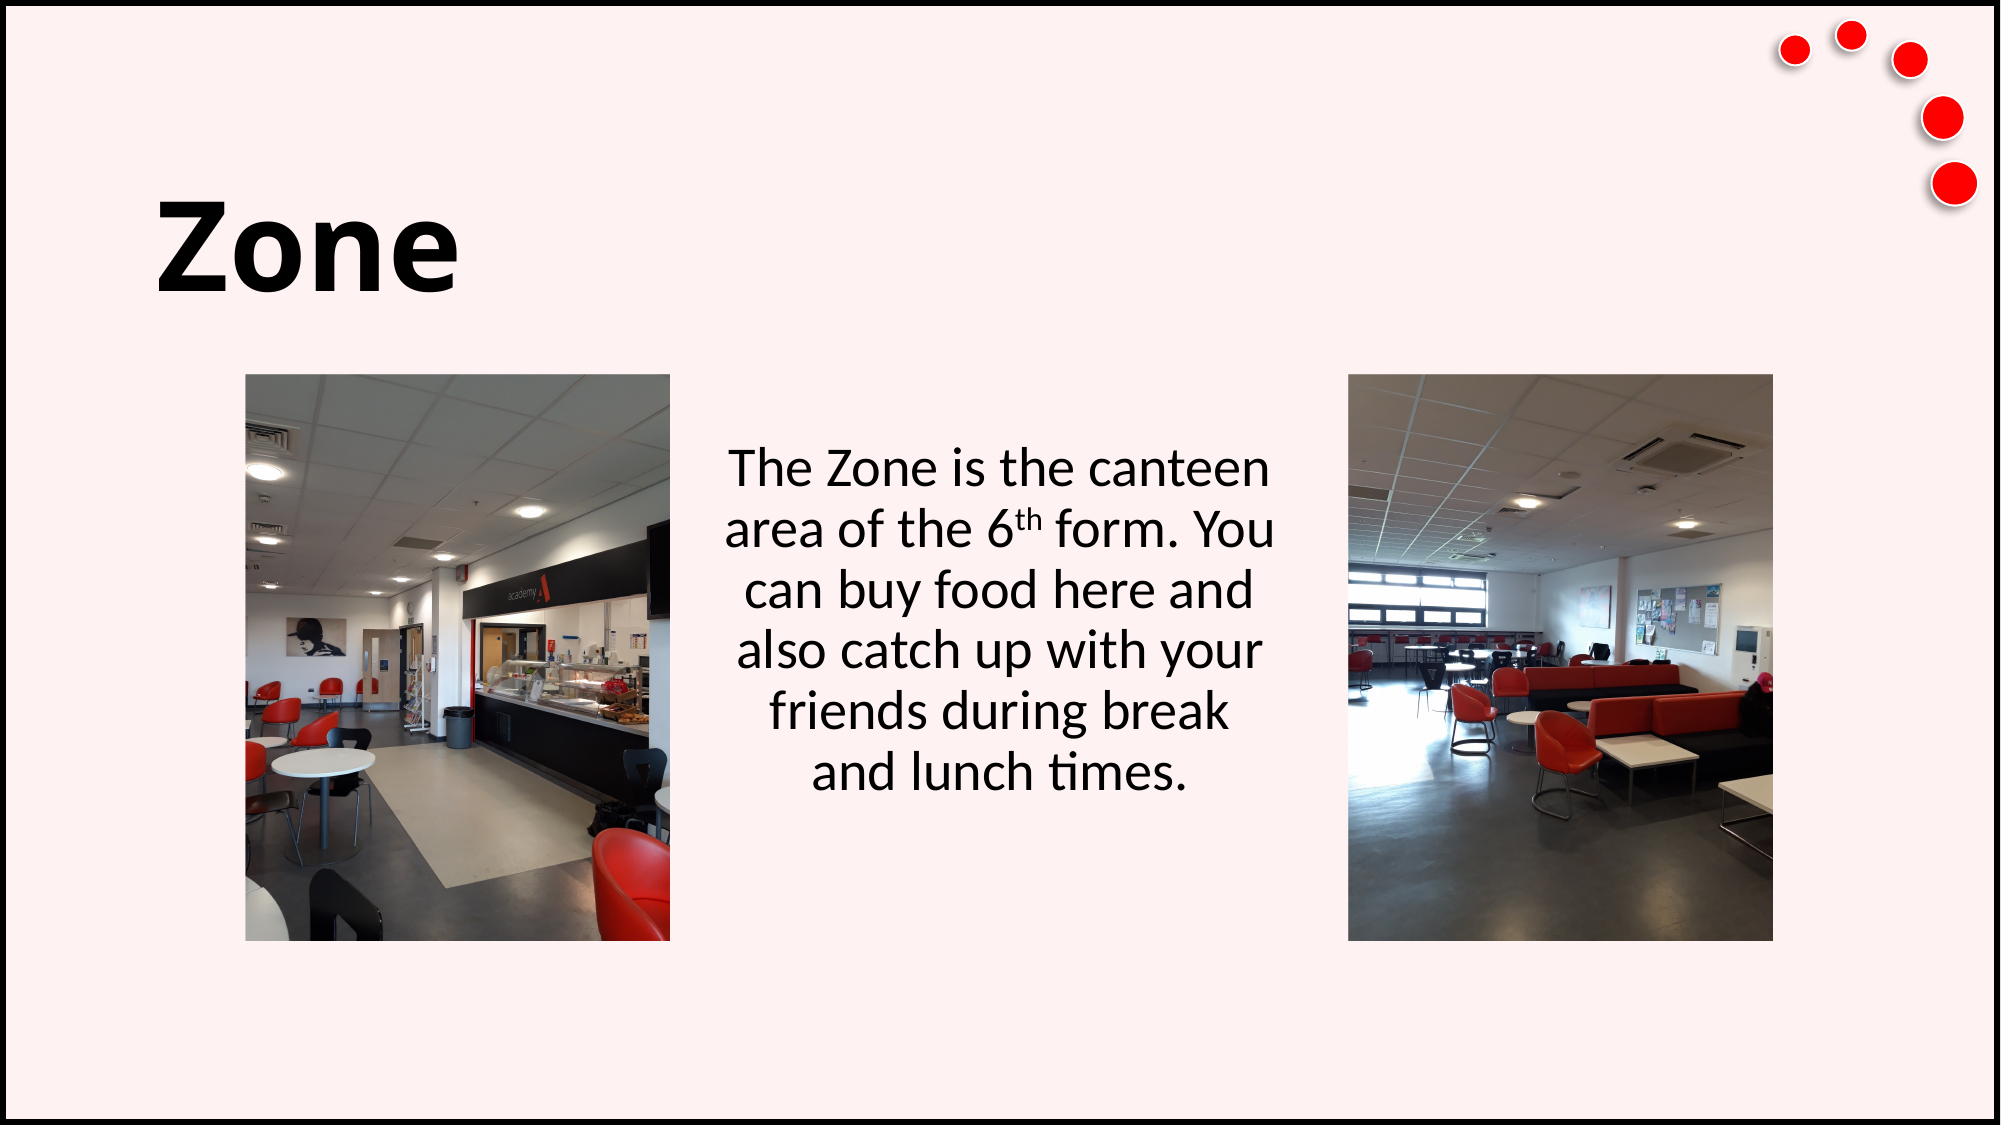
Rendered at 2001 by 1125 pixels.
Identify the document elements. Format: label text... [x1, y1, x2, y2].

picture [1277, 375, 1844, 940]
title Zone [141, 159, 1744, 327]
subtitle The Zone is the canteen area of the 6th form. You can buy food here and also catch up with your friends during break and lunch times. [708, 430, 1292, 833]
picture [174, 375, 741, 940]
